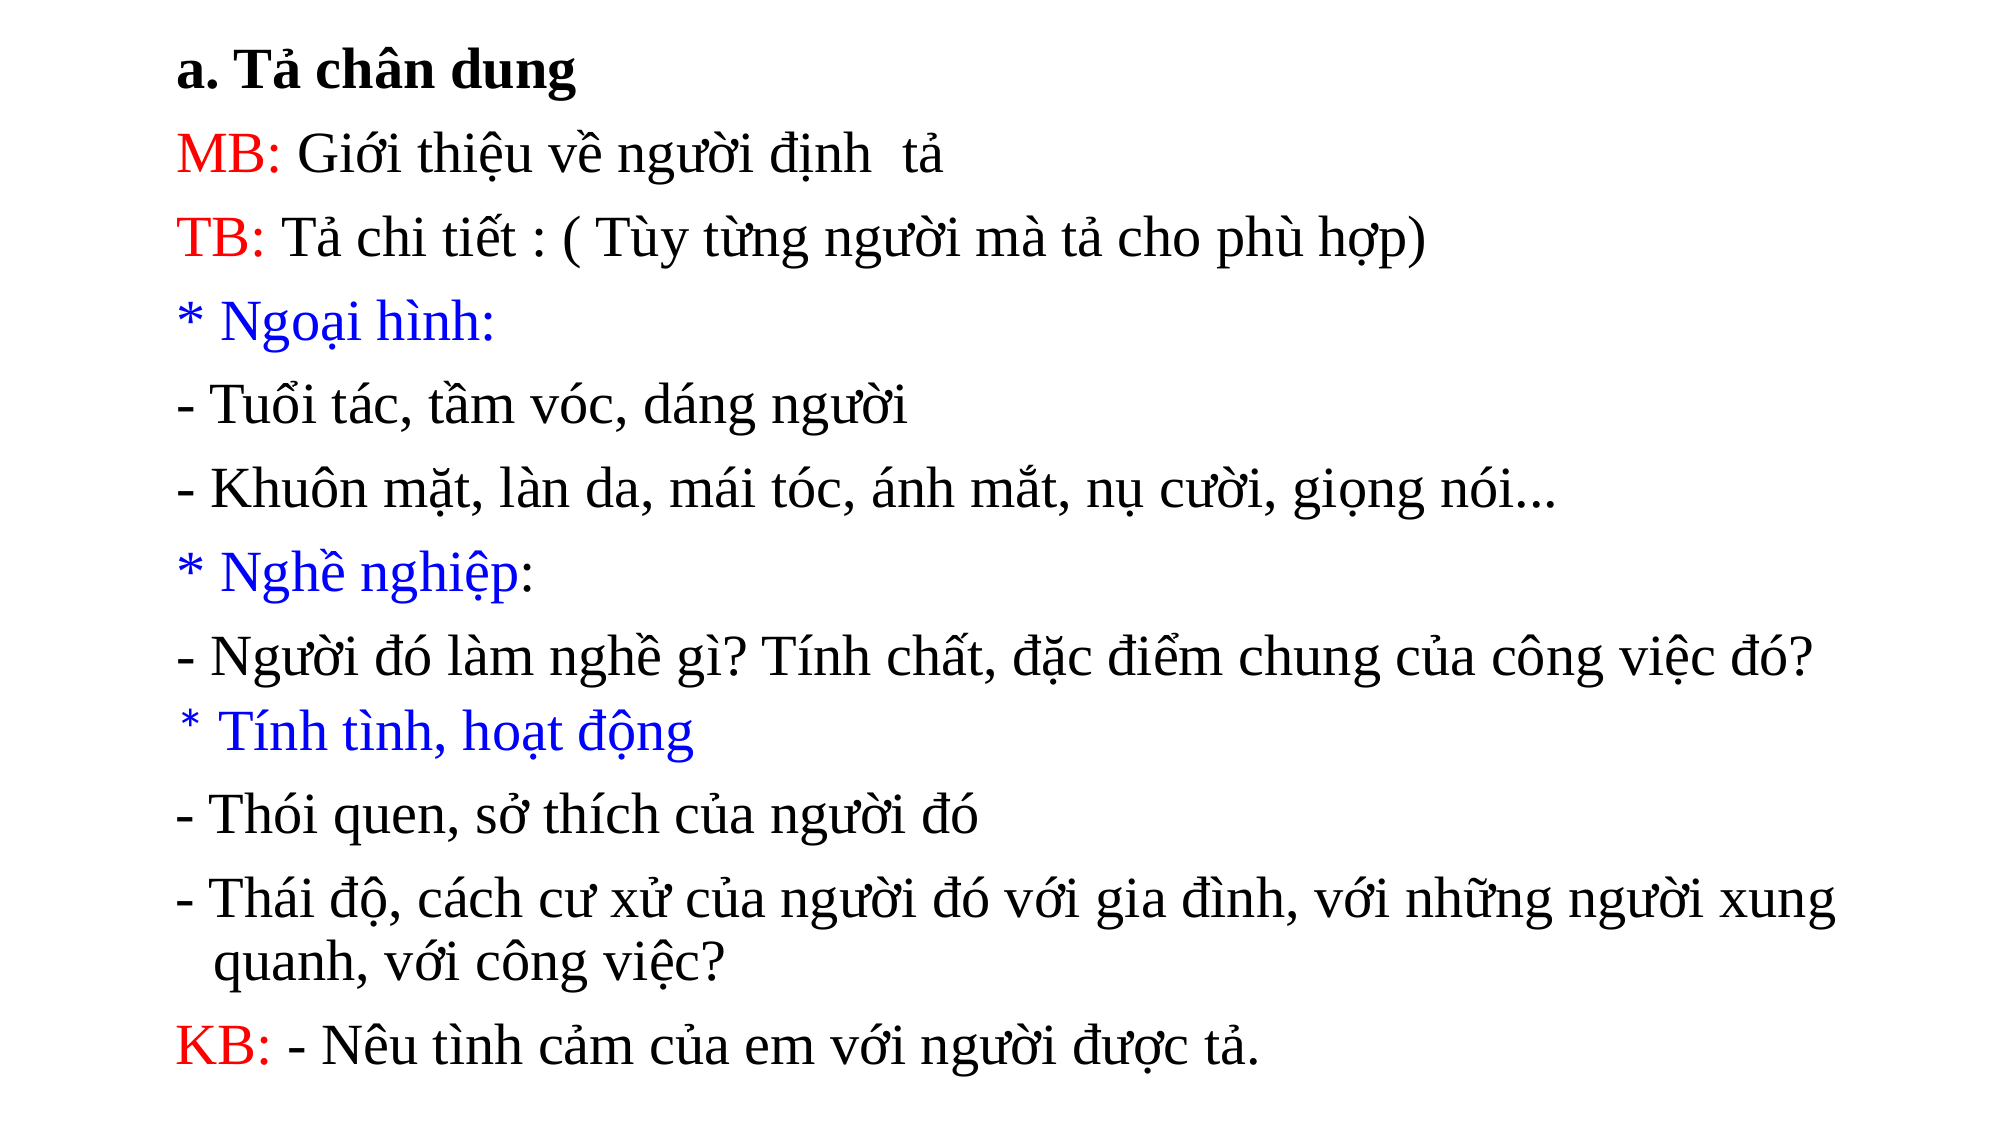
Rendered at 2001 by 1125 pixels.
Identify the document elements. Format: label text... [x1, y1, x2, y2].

list a. Tả chân dung MB: Giới thiệu về người định tả TB: Tả chi tiết : ( Tùy từng người mà tả cho phù hợp) * Ngoại hình: - Tuổi tác, tầm vóc, dáng người - Khuôn mặt, làn da, mái tóc, ánh mắt, nụ cười, giọng nói... * Nghề nghiệp: - Người đó làm nghề gì? Tính chất, đặc điểm chung của công việc đó? [160, 30, 1981, 1059]
text_box * Tính tình, hoạt động - Thói quen, sở thích của người đó - Thái độ, cách cư xử của người đó với gia đình, với những người xung quanh, với công việc? KB: - Nêu tình cảm của em với người được tả. [161, 692, 1887, 1086]
